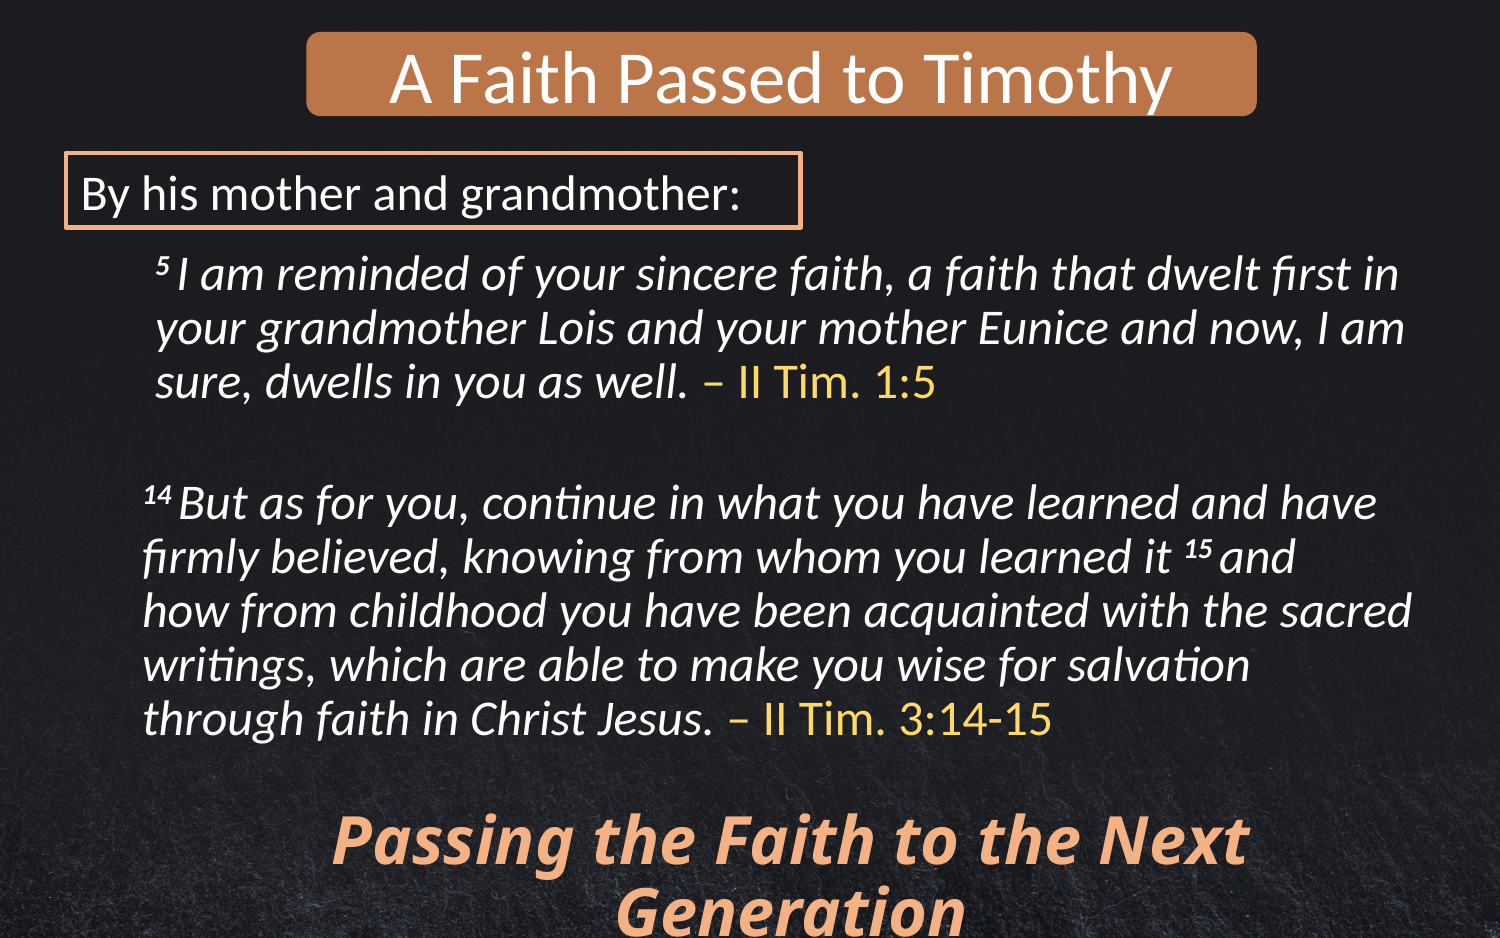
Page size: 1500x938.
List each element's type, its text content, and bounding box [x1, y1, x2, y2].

title Passing the Faith to the Next Generation [173, 817, 1409, 938]
list 5 I am reminded of your sincere faith, a faith that dwelt first in your grandmother Lois and your mother Eunice and now, I am sure, dwells in you as well. – II Tim. 1:5 [93, 240, 1451, 432]
text_box A Faith Passed to Timothy [305, 30, 1258, 118]
text_box By his mother and grandmother: [65, 152, 801, 228]
picture [0, 0, 1500, 938]
text_box 14 But as for you, continue in what you have learned and have firmly believed, knowing from whom you learned it 15 and how from childhood you have been acquainted with the sacred writings, which are able to make you wise for salvation through faith in Christ Jesus. – II Tim. 3:14-15 [80, 468, 1438, 661]
